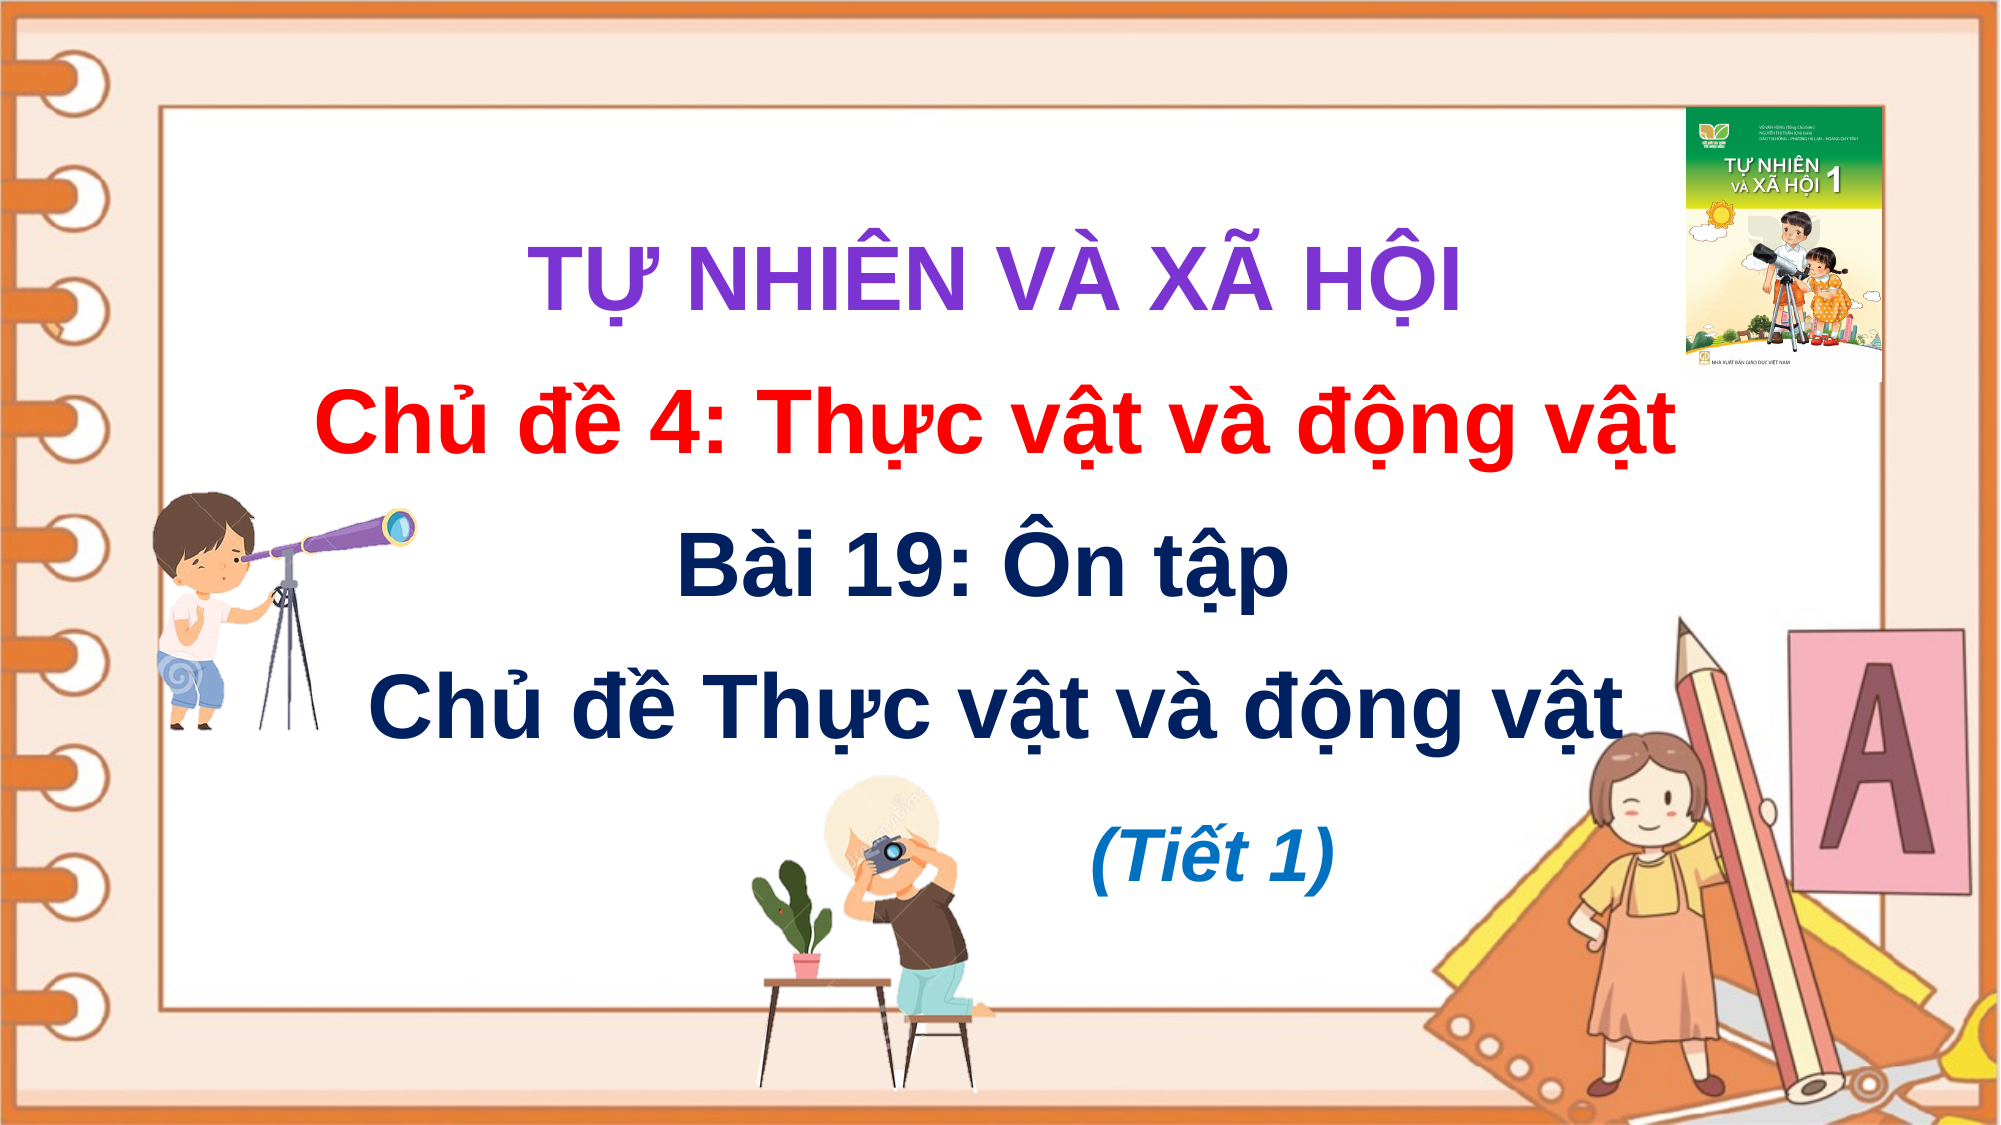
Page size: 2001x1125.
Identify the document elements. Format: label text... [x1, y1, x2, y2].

text_box tự nhiên và xã hội Chủ đề 4: Thực vật và động vật Bài 19: Ôn tập Chủ đề Thực vật và động vật (Tiết 1) [298, 178, 1695, 908]
picture [0, 0, 2001, 1125]
